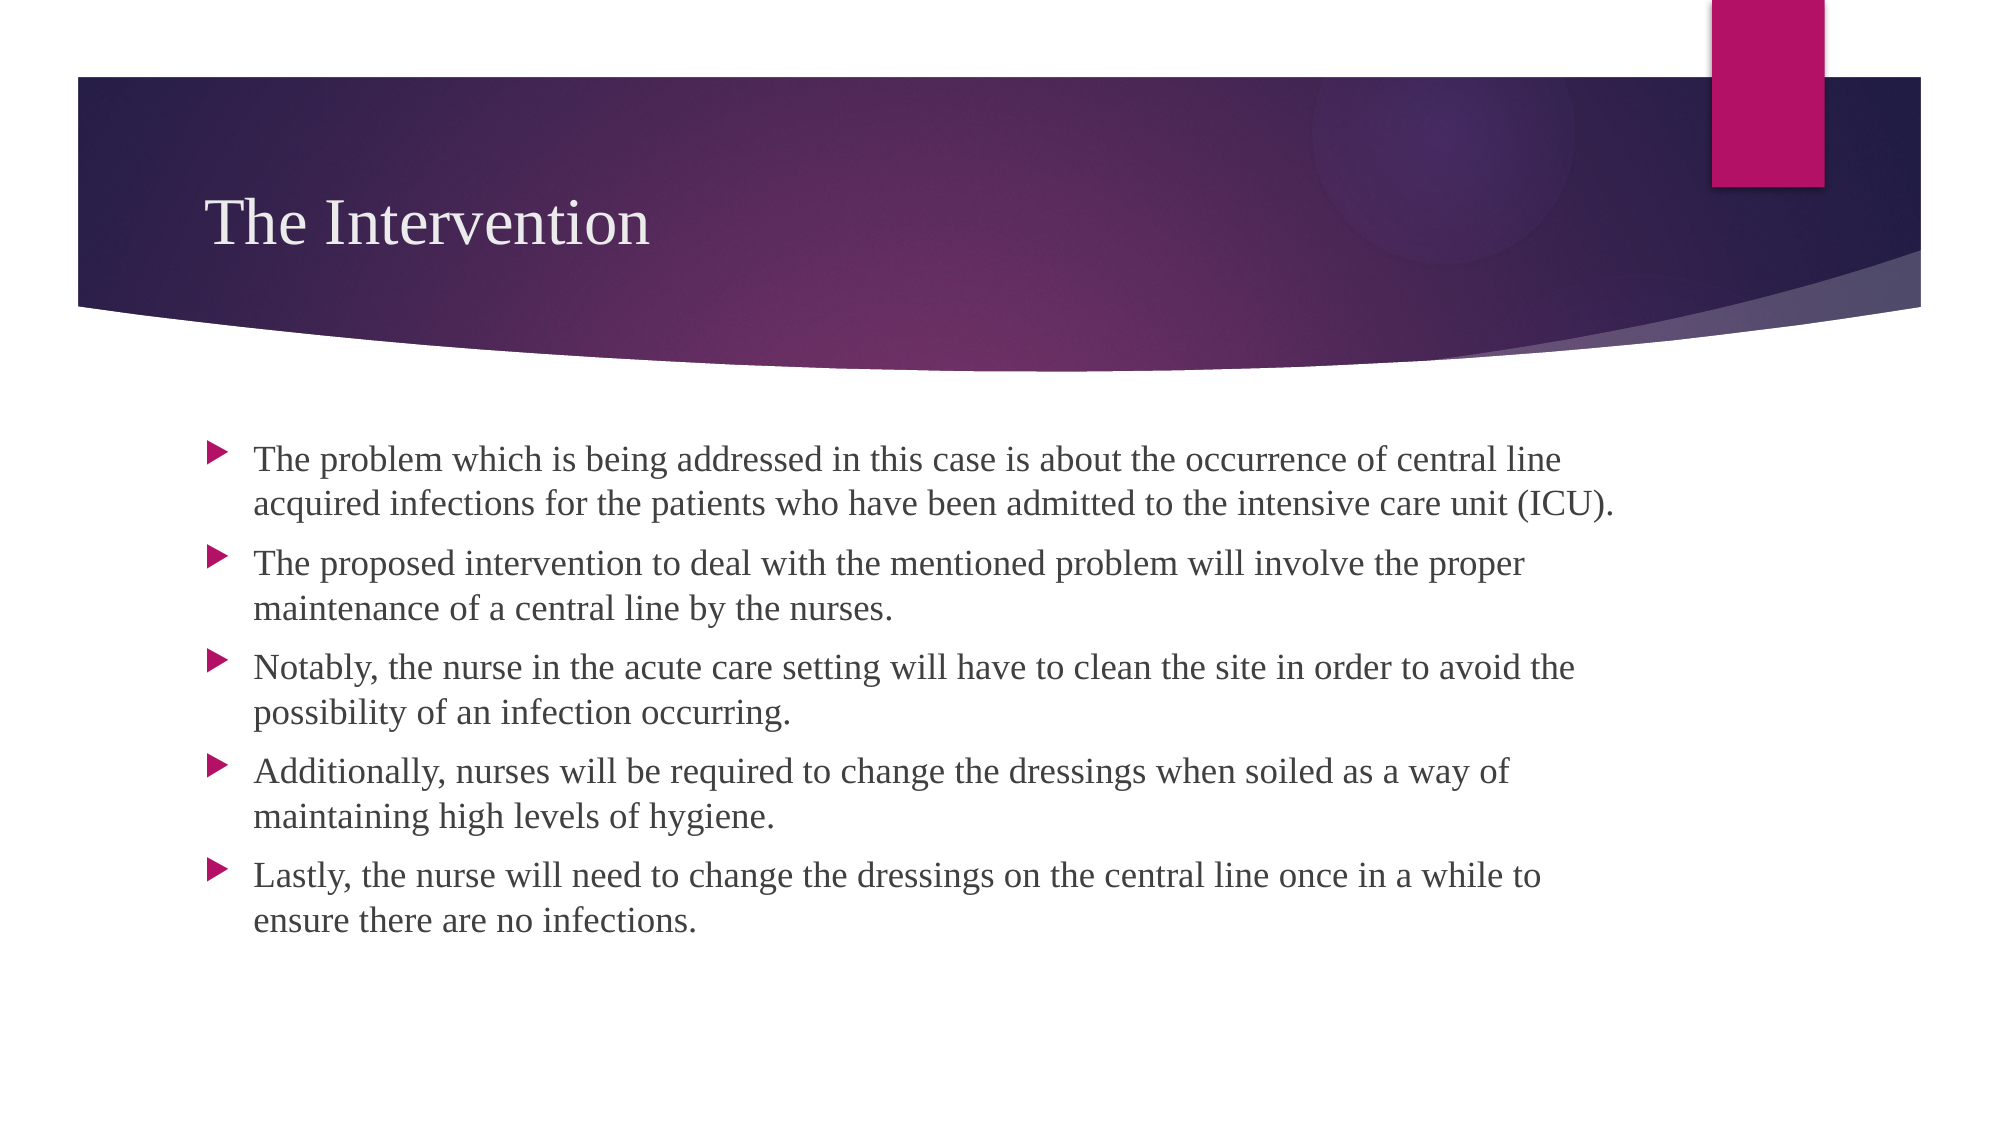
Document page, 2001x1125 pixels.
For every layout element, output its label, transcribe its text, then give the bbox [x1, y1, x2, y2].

list The problem which is being addressed in this case is about the occurrence of central line acquired infections for the patients who have been admitted to the intensive care unit (ICU). The proposed intervention to deal with the mentioned problem will involve the proper maintenance of a central line by the nurses. Notably, the nurse in the acute care setting will have to clean the site in order to avoid the possibility of an infection occurring. Additionally, nurses will be required to change the dressings when soiled as a way of maintaining high levels of hygiene. Lastly, the nurse will need to change the dressings on the central line once in a while to ensure there are no infections. [189, 427, 1638, 988]
title The Intervention [189, 159, 1627, 276]
